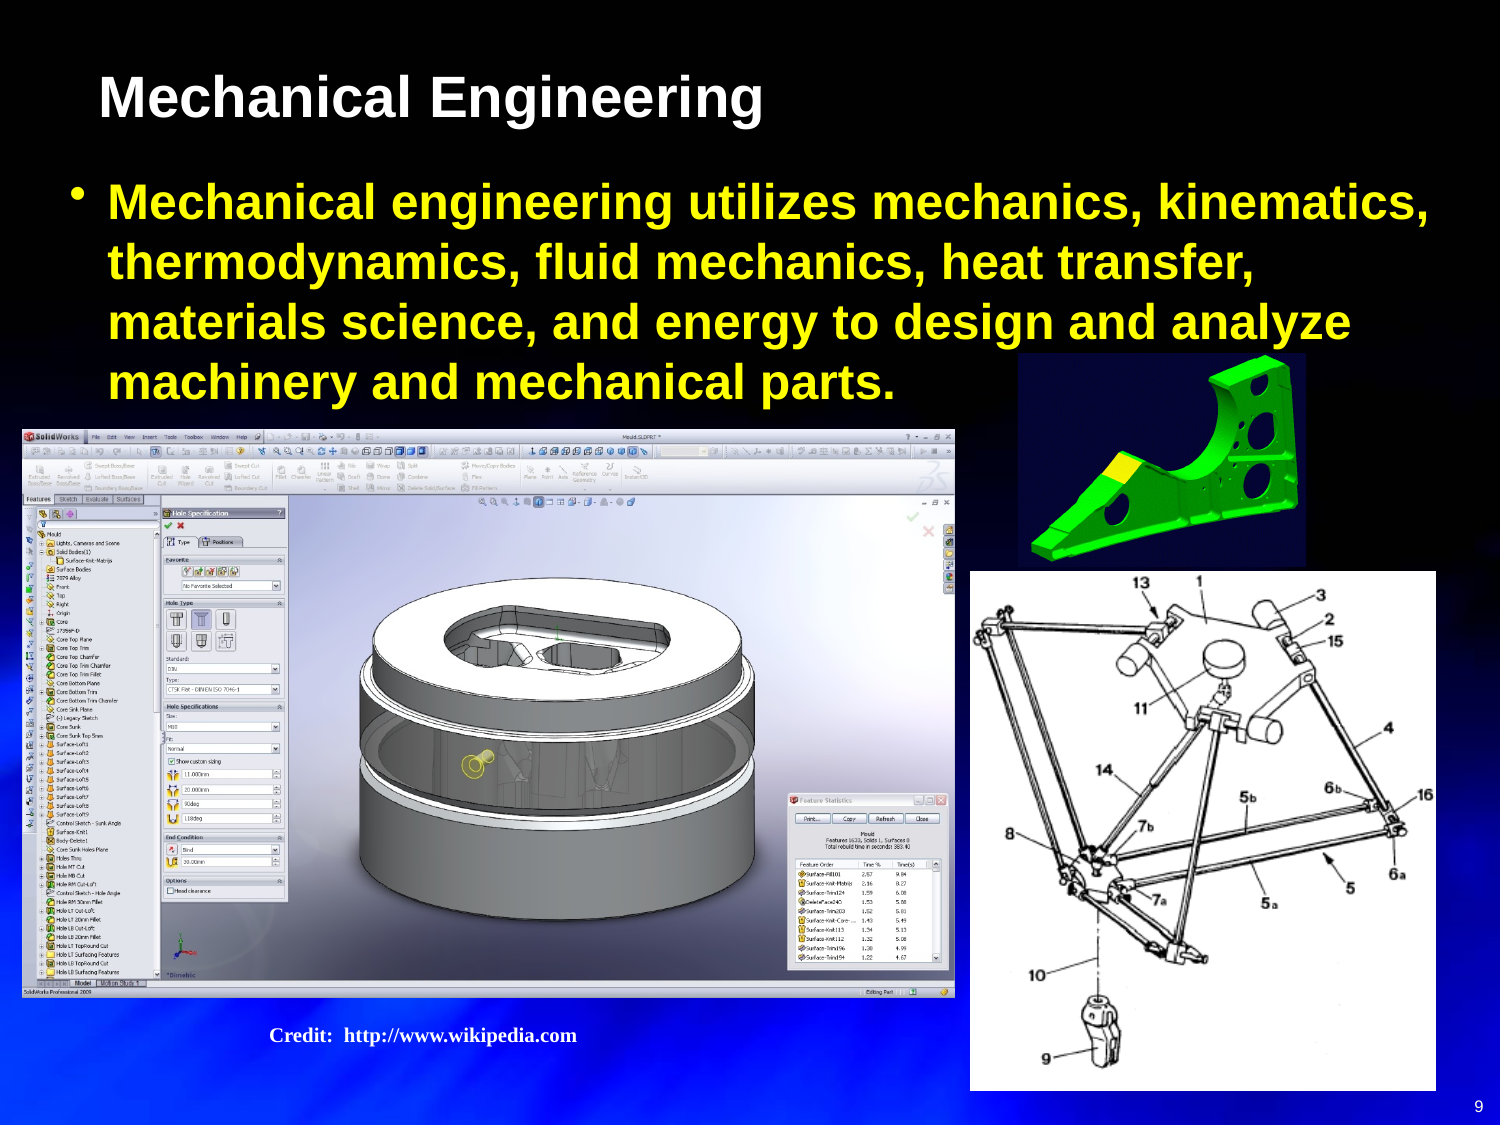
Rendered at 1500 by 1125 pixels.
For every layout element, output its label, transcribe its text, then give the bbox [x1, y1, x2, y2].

title Mechanical Engineering [98, 47, 1449, 141]
text_box Credit: http://www.wikipedia.com [254, 1014, 593, 1055]
list Mechanical engineering utilizes mechanics, kinematics, thermodynamics, fluid mechanics, heat transfer, materials science, and energy to design and analyze machinery and mechanical parts. [54, 161, 1453, 845]
picture [0, 0, 1500, 1125]
